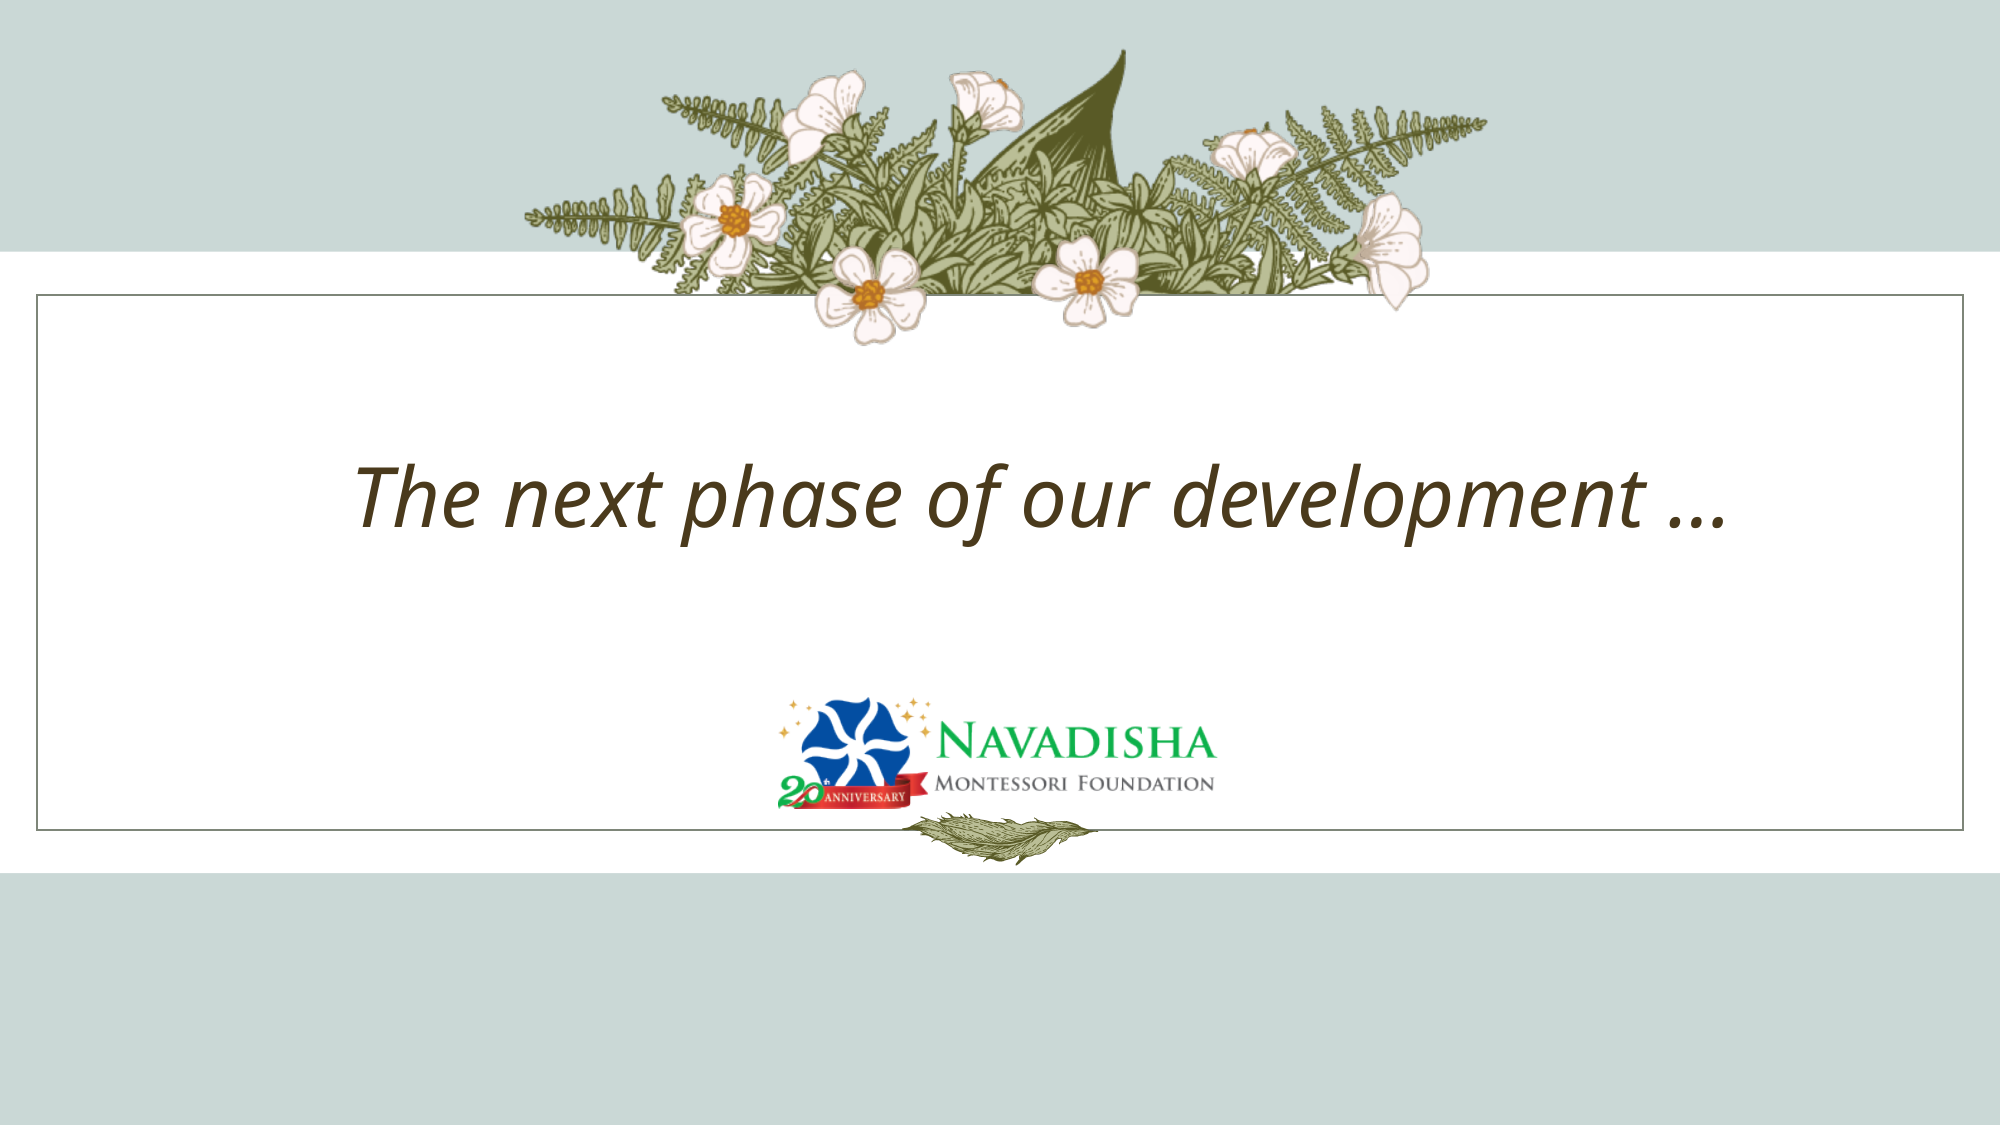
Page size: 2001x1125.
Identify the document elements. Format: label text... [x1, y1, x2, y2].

picture [512, 29, 1500, 268]
title The next phase of our development … [217, 268, 1866, 710]
picture [778, 697, 1219, 866]
